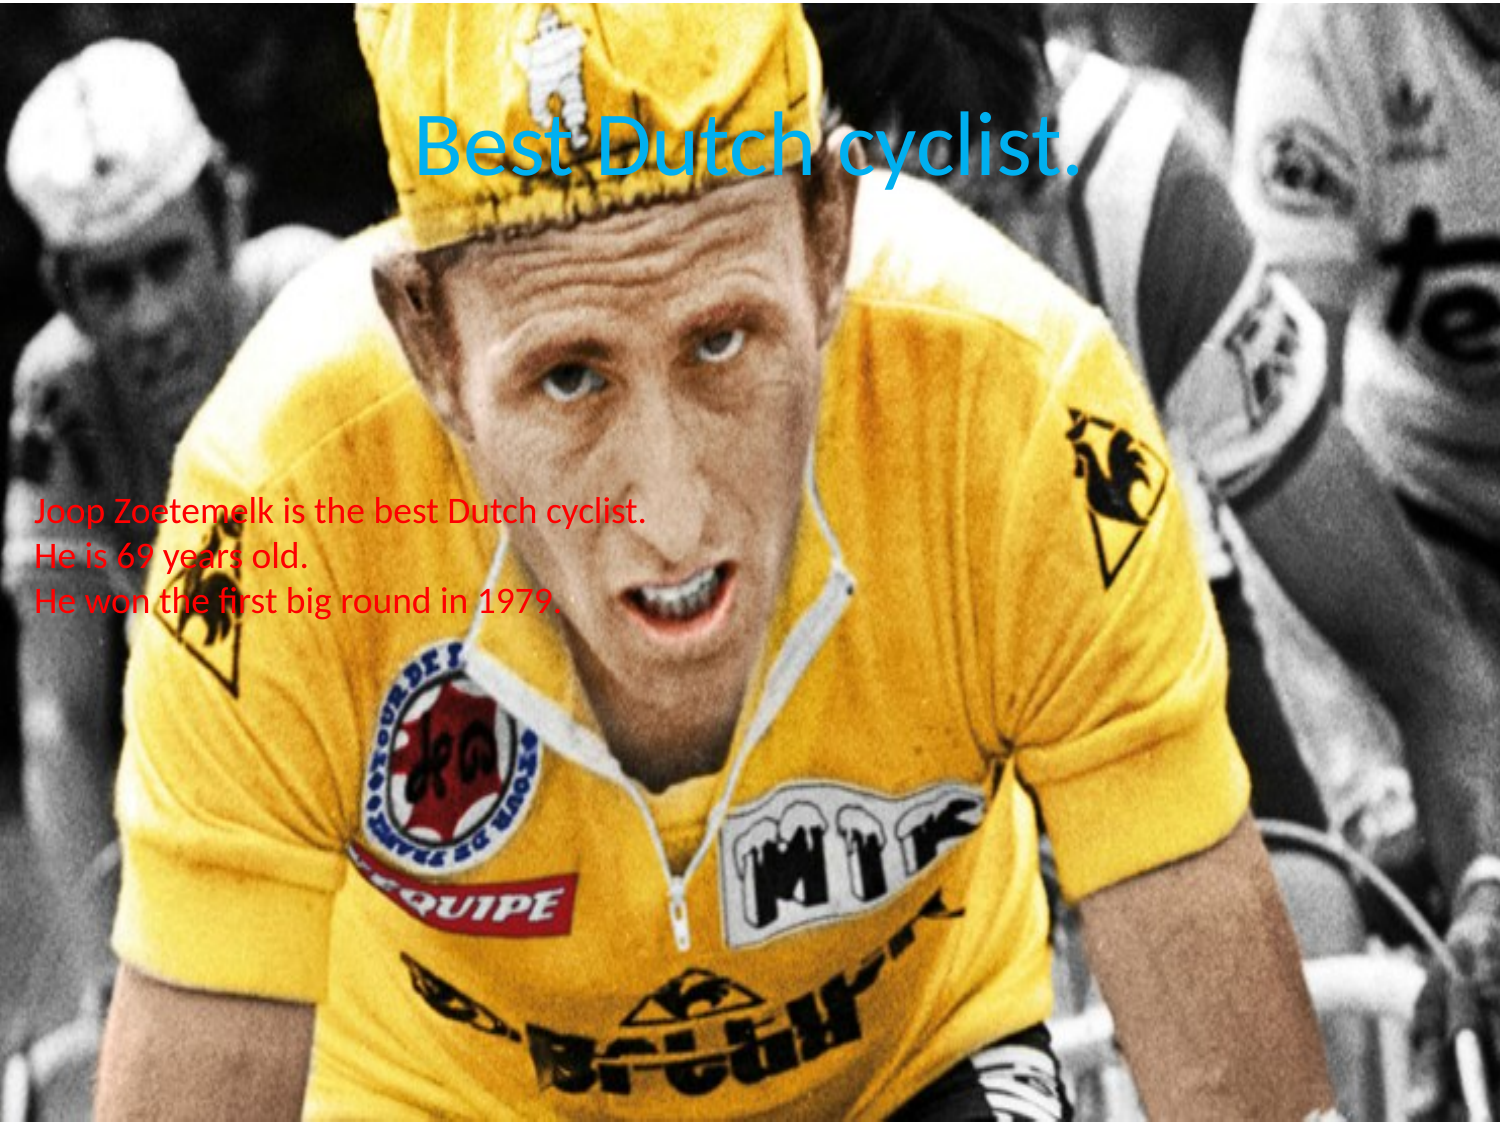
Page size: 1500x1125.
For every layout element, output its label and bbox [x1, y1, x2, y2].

list [0, 3, 1500, 1122]
